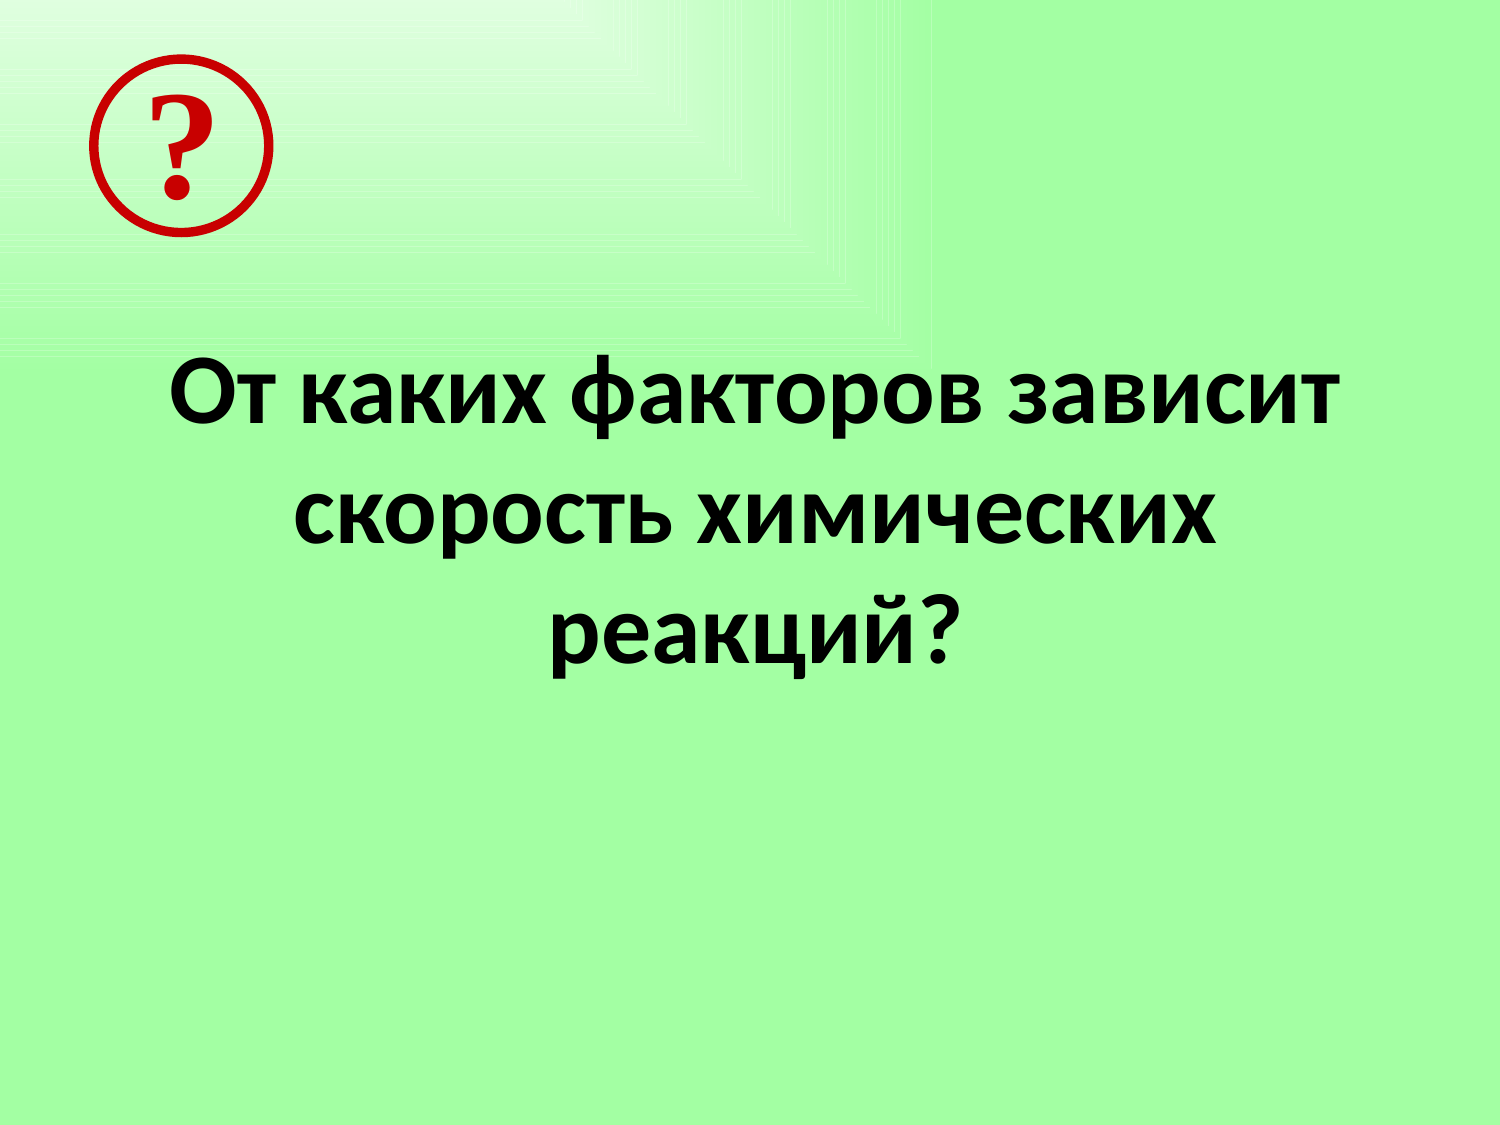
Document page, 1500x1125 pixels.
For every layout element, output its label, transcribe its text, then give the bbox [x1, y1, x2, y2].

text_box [93, 34, 269, 238]
title От каких факторов зависит скорость химических реакций? [81, 316, 1430, 692]
